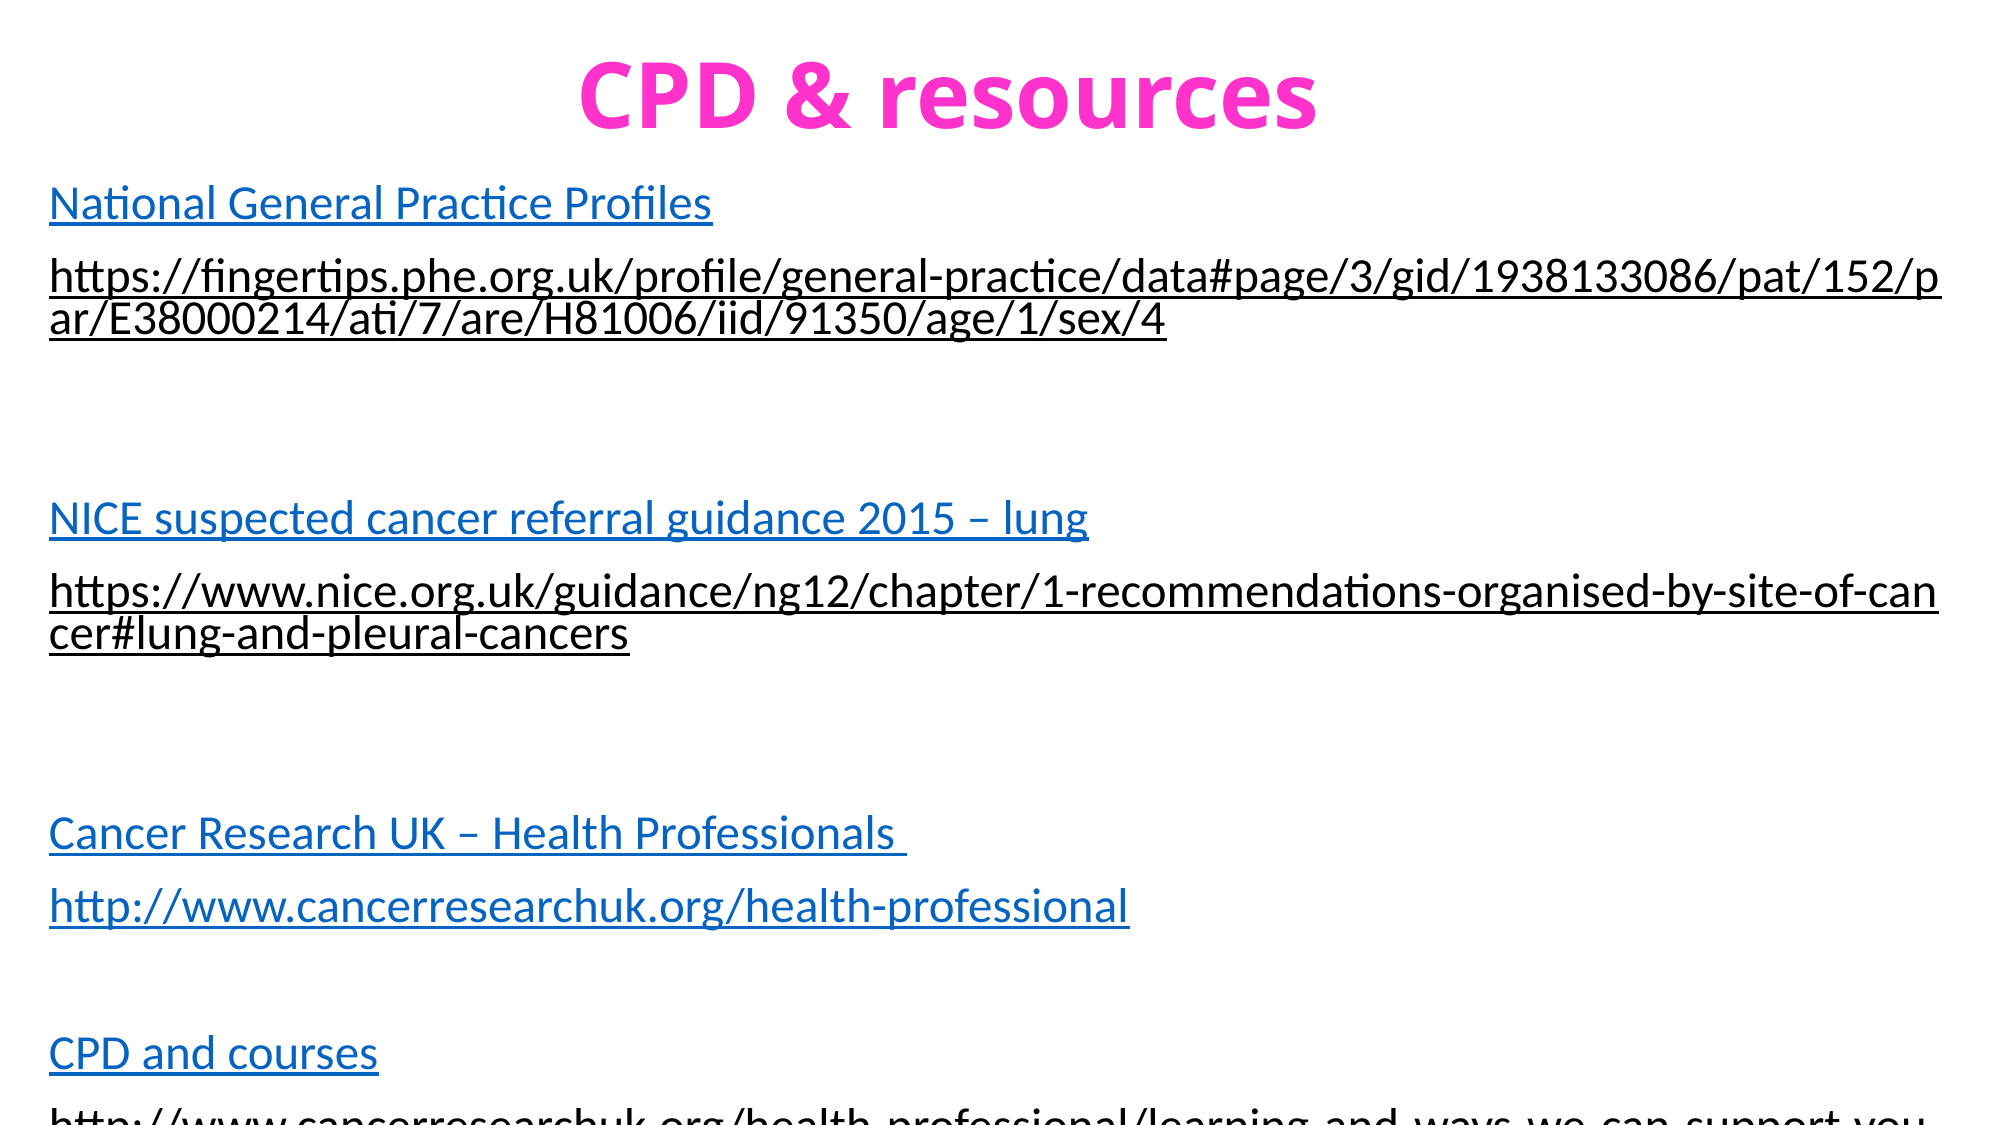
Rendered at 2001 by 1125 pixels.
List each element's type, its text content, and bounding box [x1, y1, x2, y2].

title CPD & resources [33, 29, 1863, 169]
list National General Practice Profiles https://fingertips.phe.org.uk/profile/general-practice/data#page/3/gid/1938133086/pat/152/par/E38000214/ati/7/are/H81006/iid/91350/age/1/sex/4 NICE suspected cancer referral guidance 2015 – lung https://www.nice.org.uk/guidance/ng12/chapter/1-recommendations-organised-by-site-of-cancer#lung-and-pleural-cancers Cancer Research UK – Health Professionals http://www.cancerresearchuk.org/health-professional CPD and courses http://www.cancerresearchuk.org/health-professional/learning-and-ways-we-can-support-you [33, 169, 1958, 1125]
